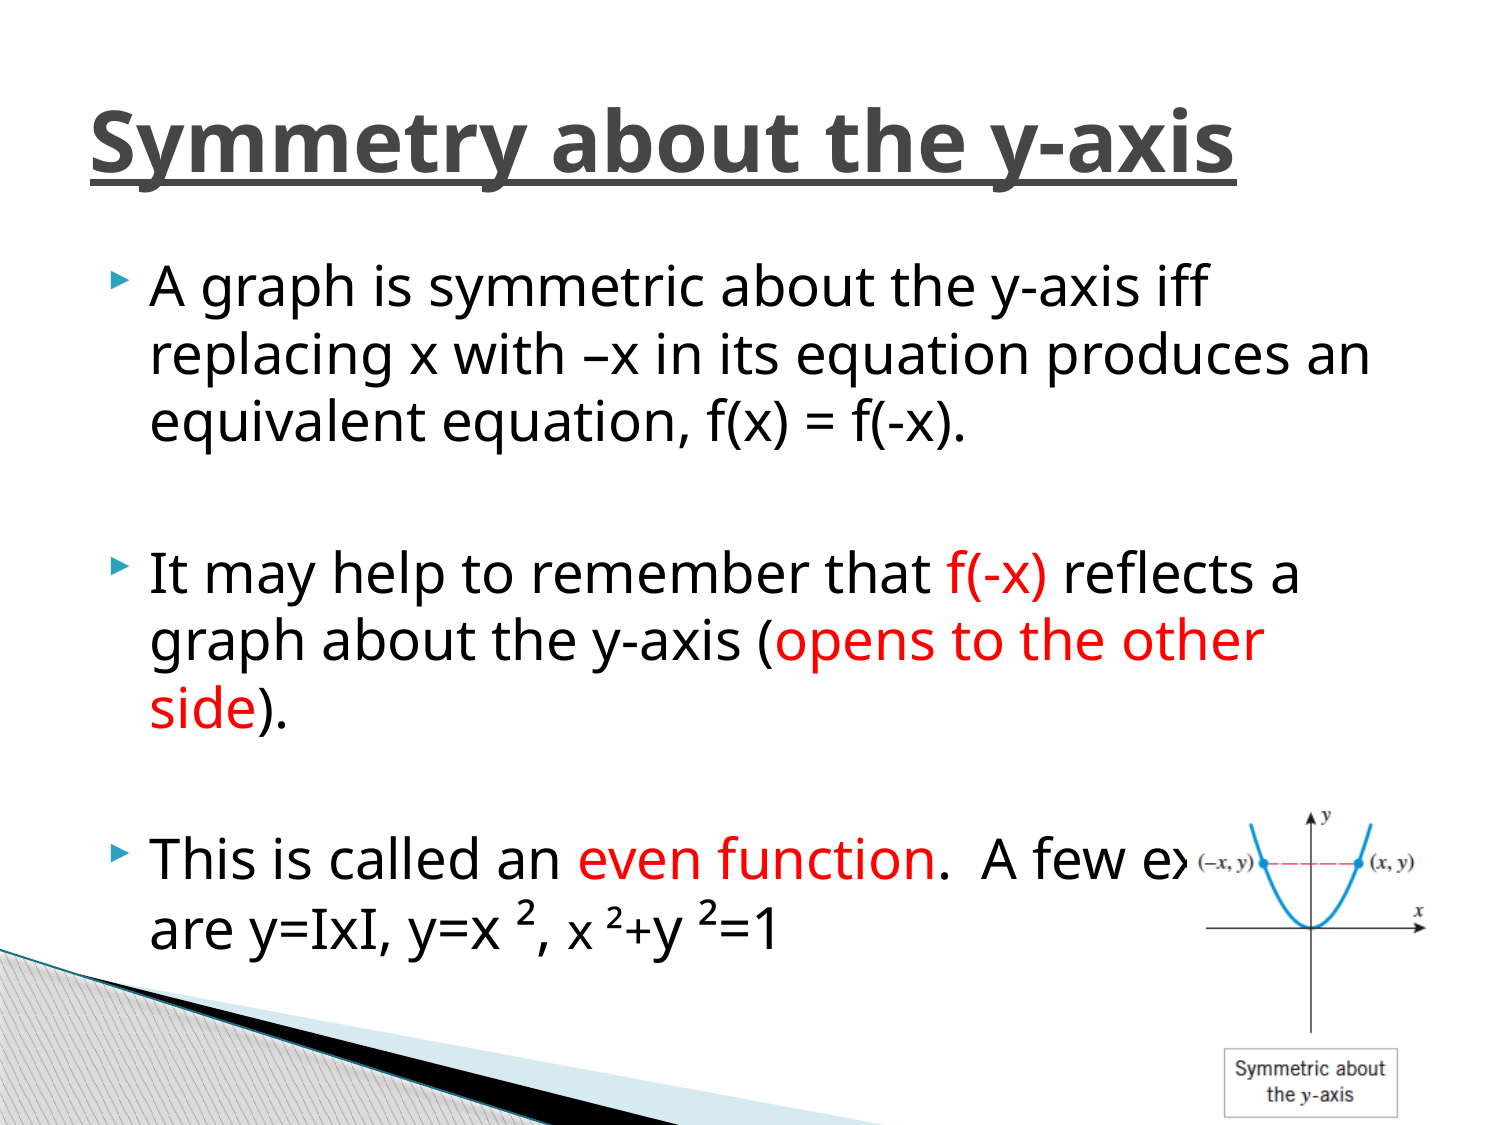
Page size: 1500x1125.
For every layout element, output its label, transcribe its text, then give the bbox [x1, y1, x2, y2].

picture [1187, 799, 1438, 1125]
list A graph is symmetric about the y-axis iff replacing x with –x in its equation produces an equivalent equation, f(x) = f(-x). It may help to remember that f(-x) reflects a graph about the y-axis (opens to the other side). This is called an even function. A few examples are y=ІxІ, y=x ², x ²+y ²=1 [75, 243, 1425, 986]
title Symmetry about the y-axis [75, 45, 1425, 233]
